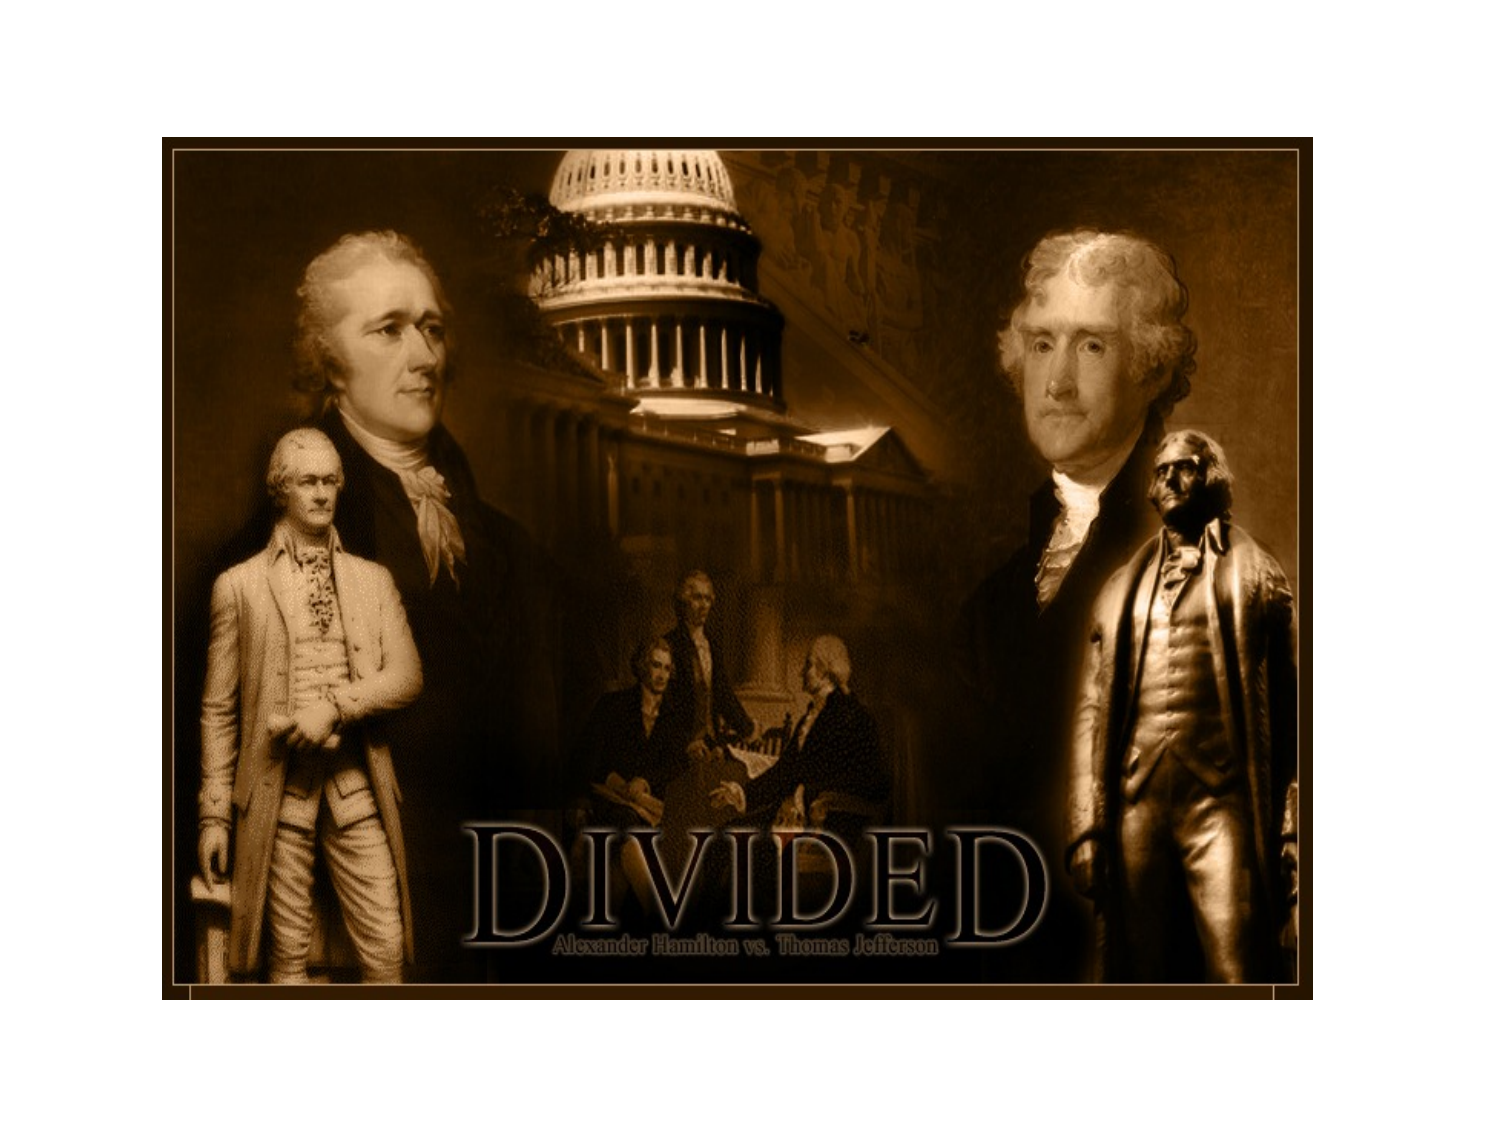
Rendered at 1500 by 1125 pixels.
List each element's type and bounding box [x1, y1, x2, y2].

picture [162, 137, 1313, 1000]
